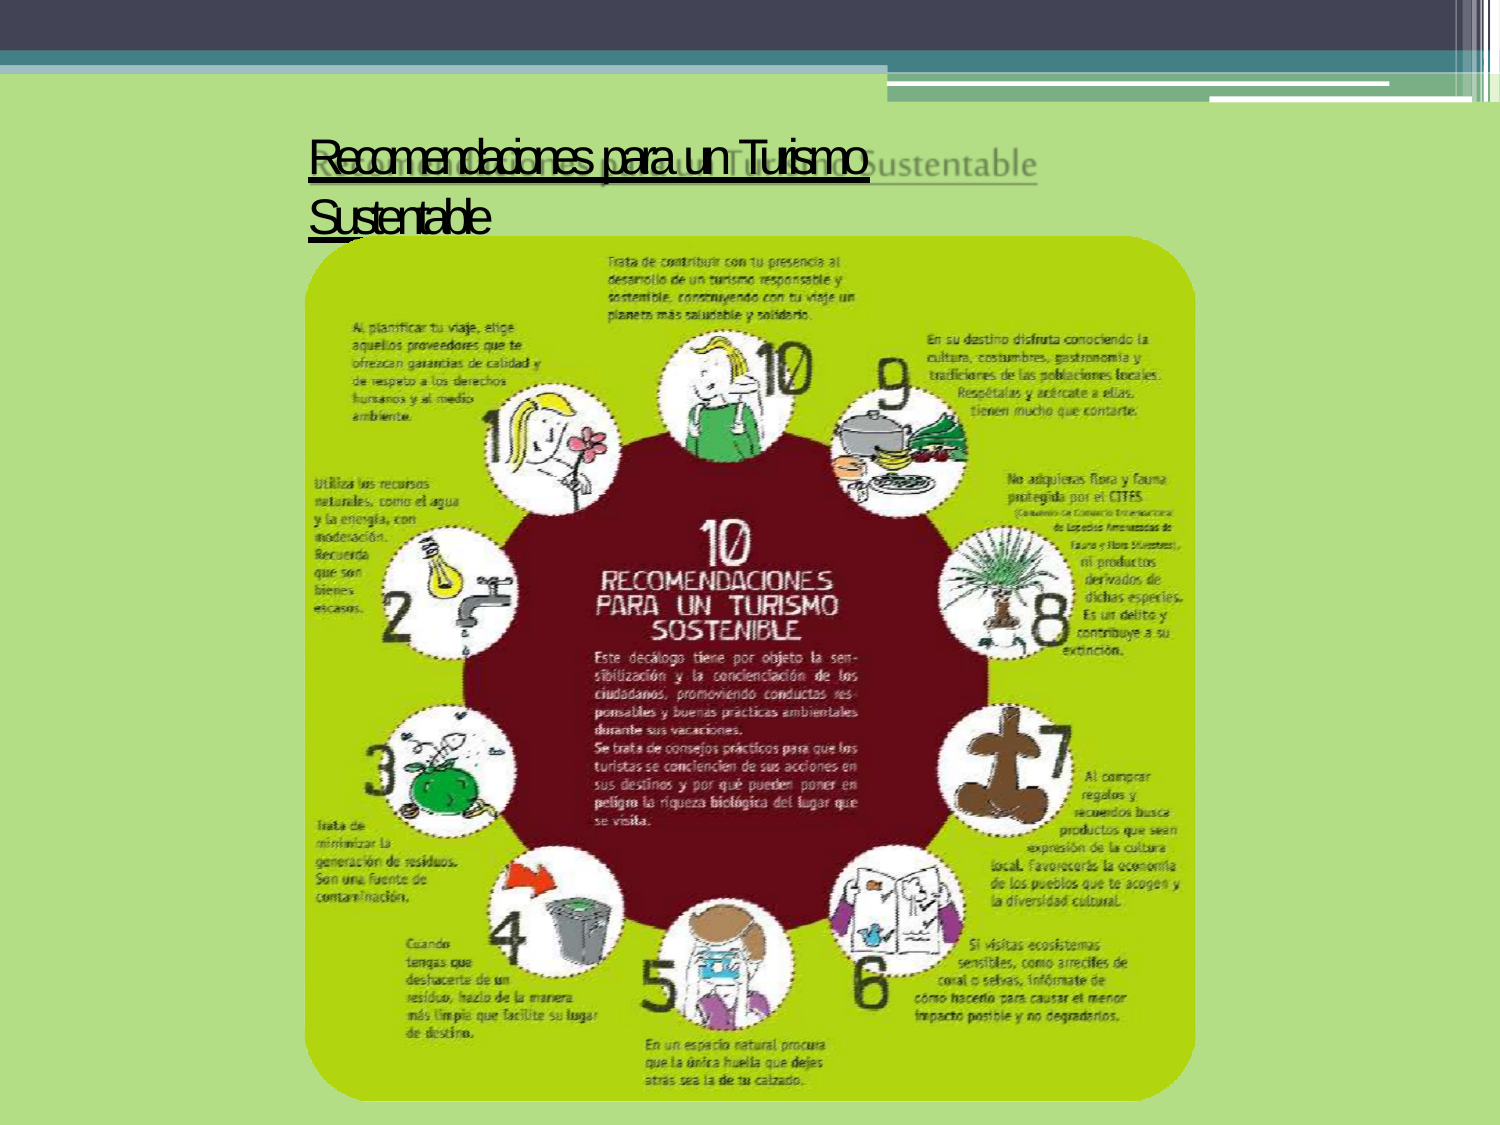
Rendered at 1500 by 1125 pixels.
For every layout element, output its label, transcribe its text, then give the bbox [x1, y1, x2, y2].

title Recomendaciones para un Turismo Sustentable [305, 122, 1039, 235]
text_box [277, 120, 1071, 231]
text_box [304, 236, 1196, 1102]
text_box [307, 180, 1041, 189]
